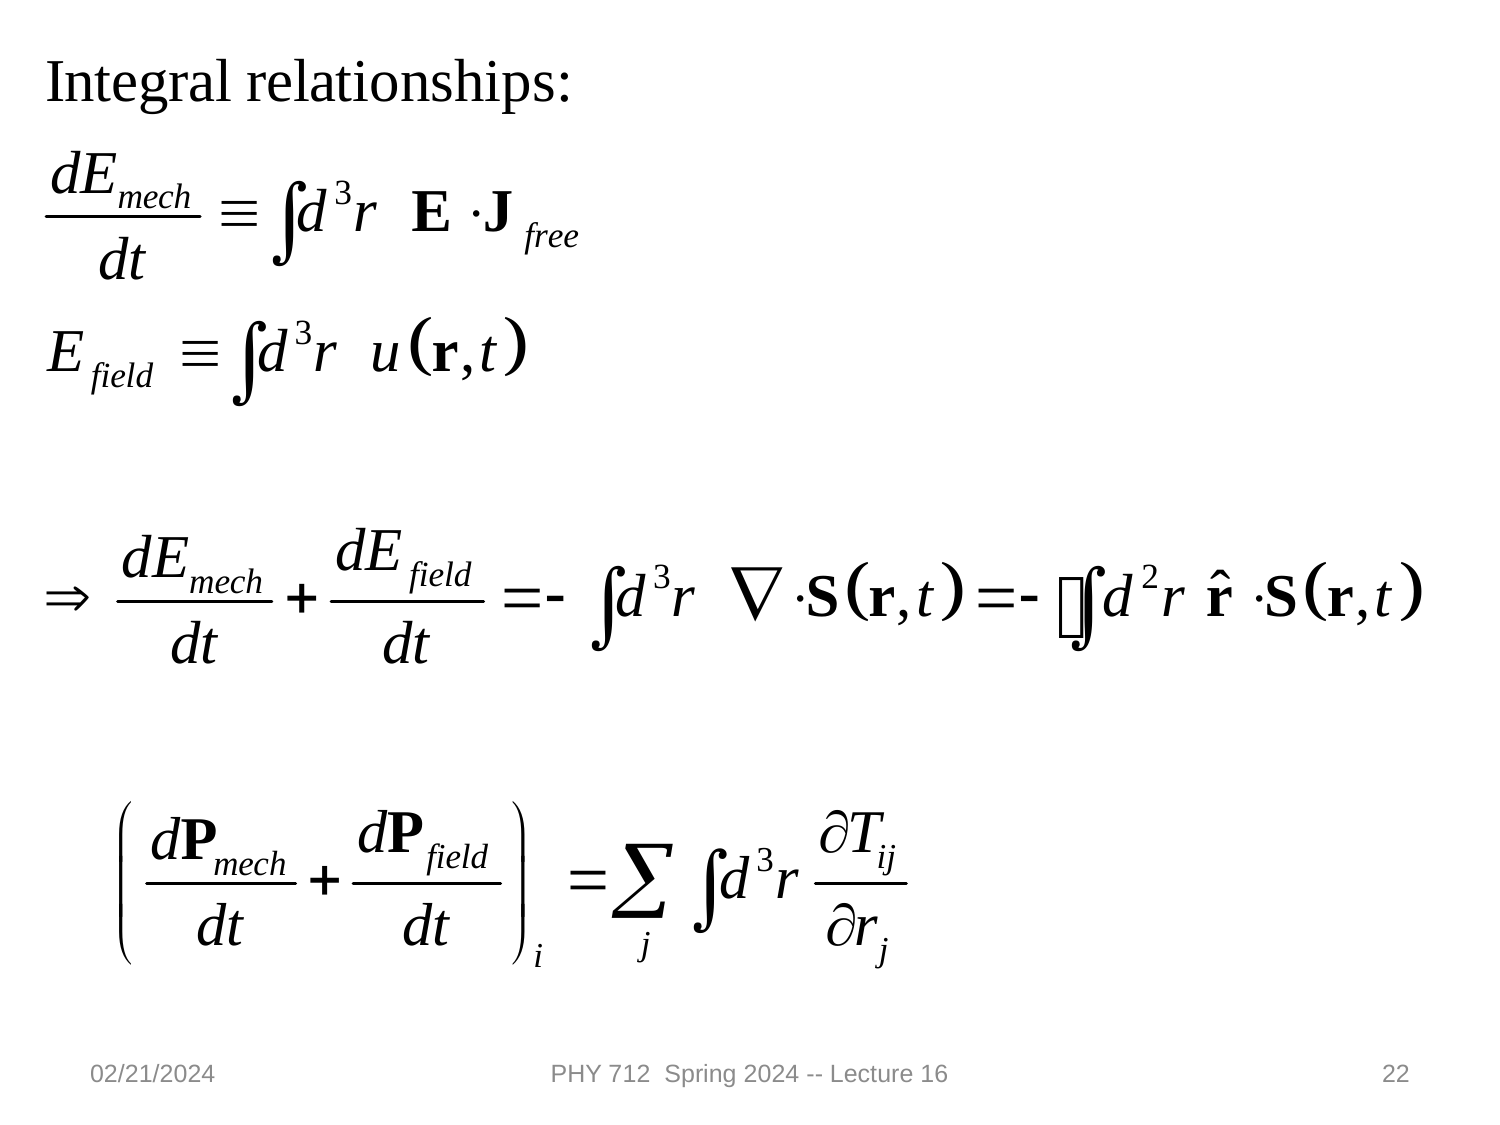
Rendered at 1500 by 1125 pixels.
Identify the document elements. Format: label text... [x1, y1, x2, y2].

footer PHY 712 Spring 2024 -- Lecture 16 [512, 1042, 988, 1103]
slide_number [75, 1042, 425, 1103]
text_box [106, 787, 919, 980]
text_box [39, 49, 1426, 674]
slide_number 22 [1074, 1042, 1425, 1103]
